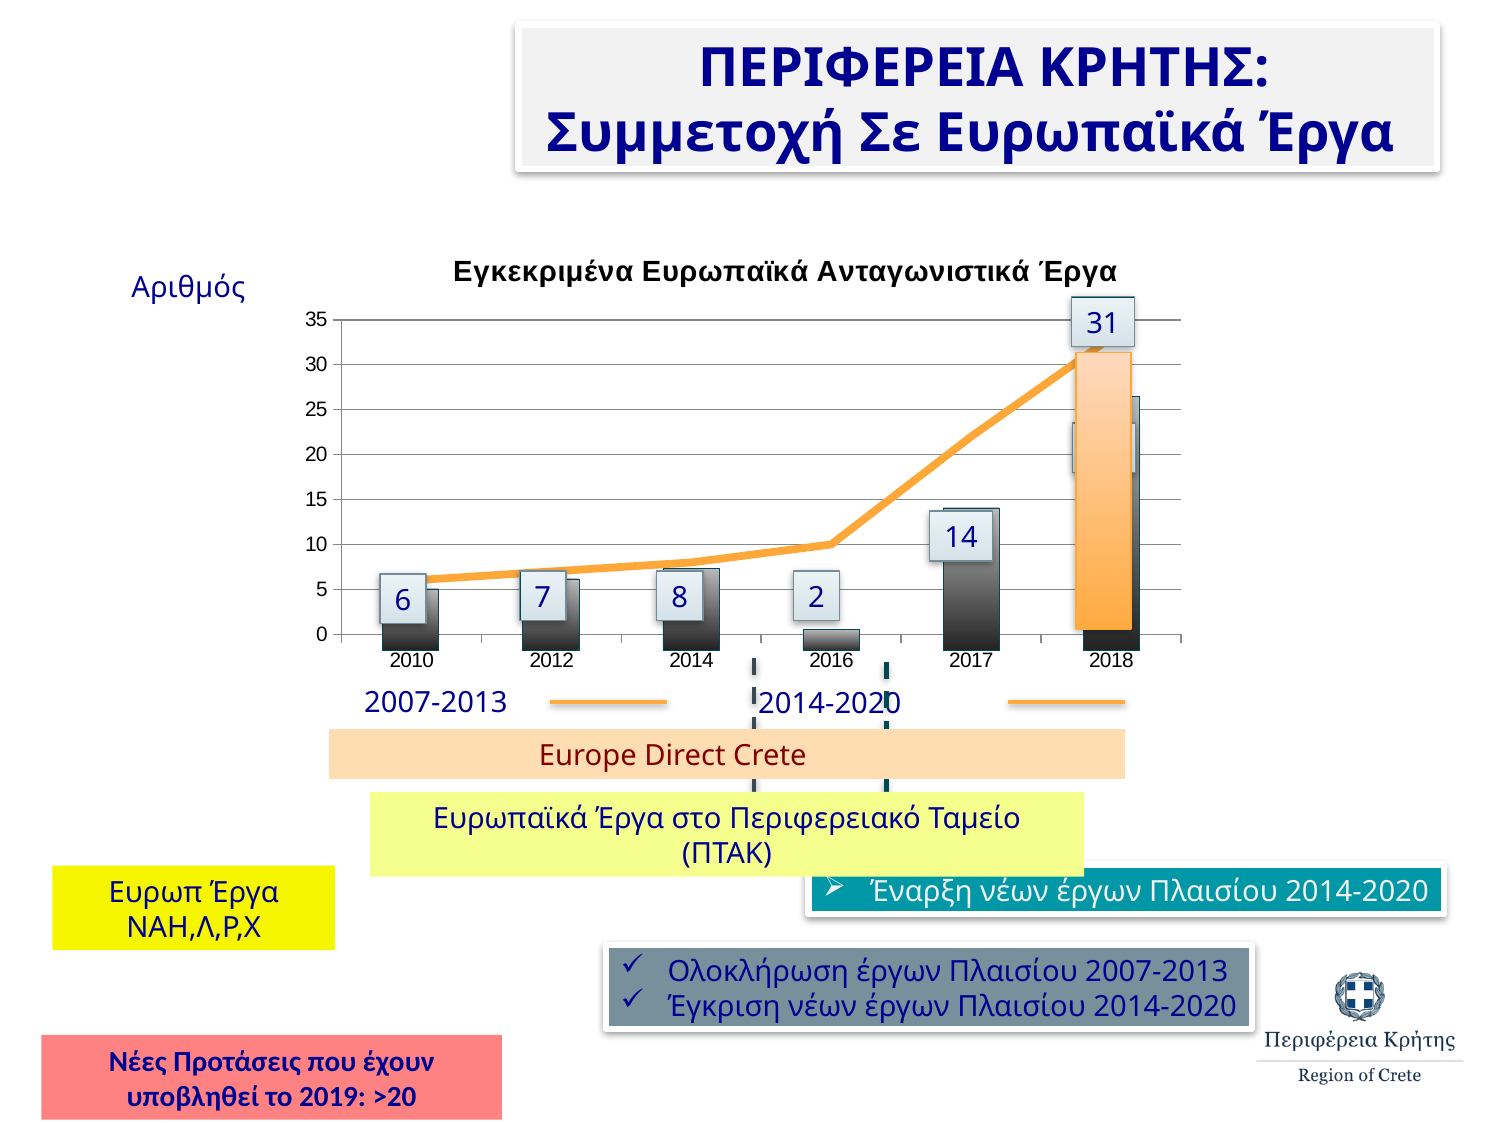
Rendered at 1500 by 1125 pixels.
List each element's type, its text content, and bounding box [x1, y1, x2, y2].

text_box Ευρωπ Έργα ΝΑΗ,Λ,Ρ,Χ [52, 865, 336, 951]
text_box Νέες Προτάσεις που έχουν υποβληθεί το 2019: >20 [41, 1034, 502, 1120]
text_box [1072, 296, 1134, 630]
text_box Ευρωπαϊκά Έργα στo Περιφερειακό Ταμείο (ΠΤΑΚ) [369, 791, 613, 877]
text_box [286, 231, 1200, 682]
picture [1250, 963, 1473, 1097]
text_box Europe Direct Crete [329, 729, 613, 779]
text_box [821, 661, 1431, 916]
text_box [353, 691, 613, 728]
text_box ΠΕΡΙΦΕΡΕΙΑ ΚΡΗΤΗΣ: Συμμετοχή Σε Ευρωπαϊκά Έργα [515, 21, 1440, 172]
text_box Αριθμός [116, 260, 261, 311]
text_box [619, 691, 1239, 1031]
